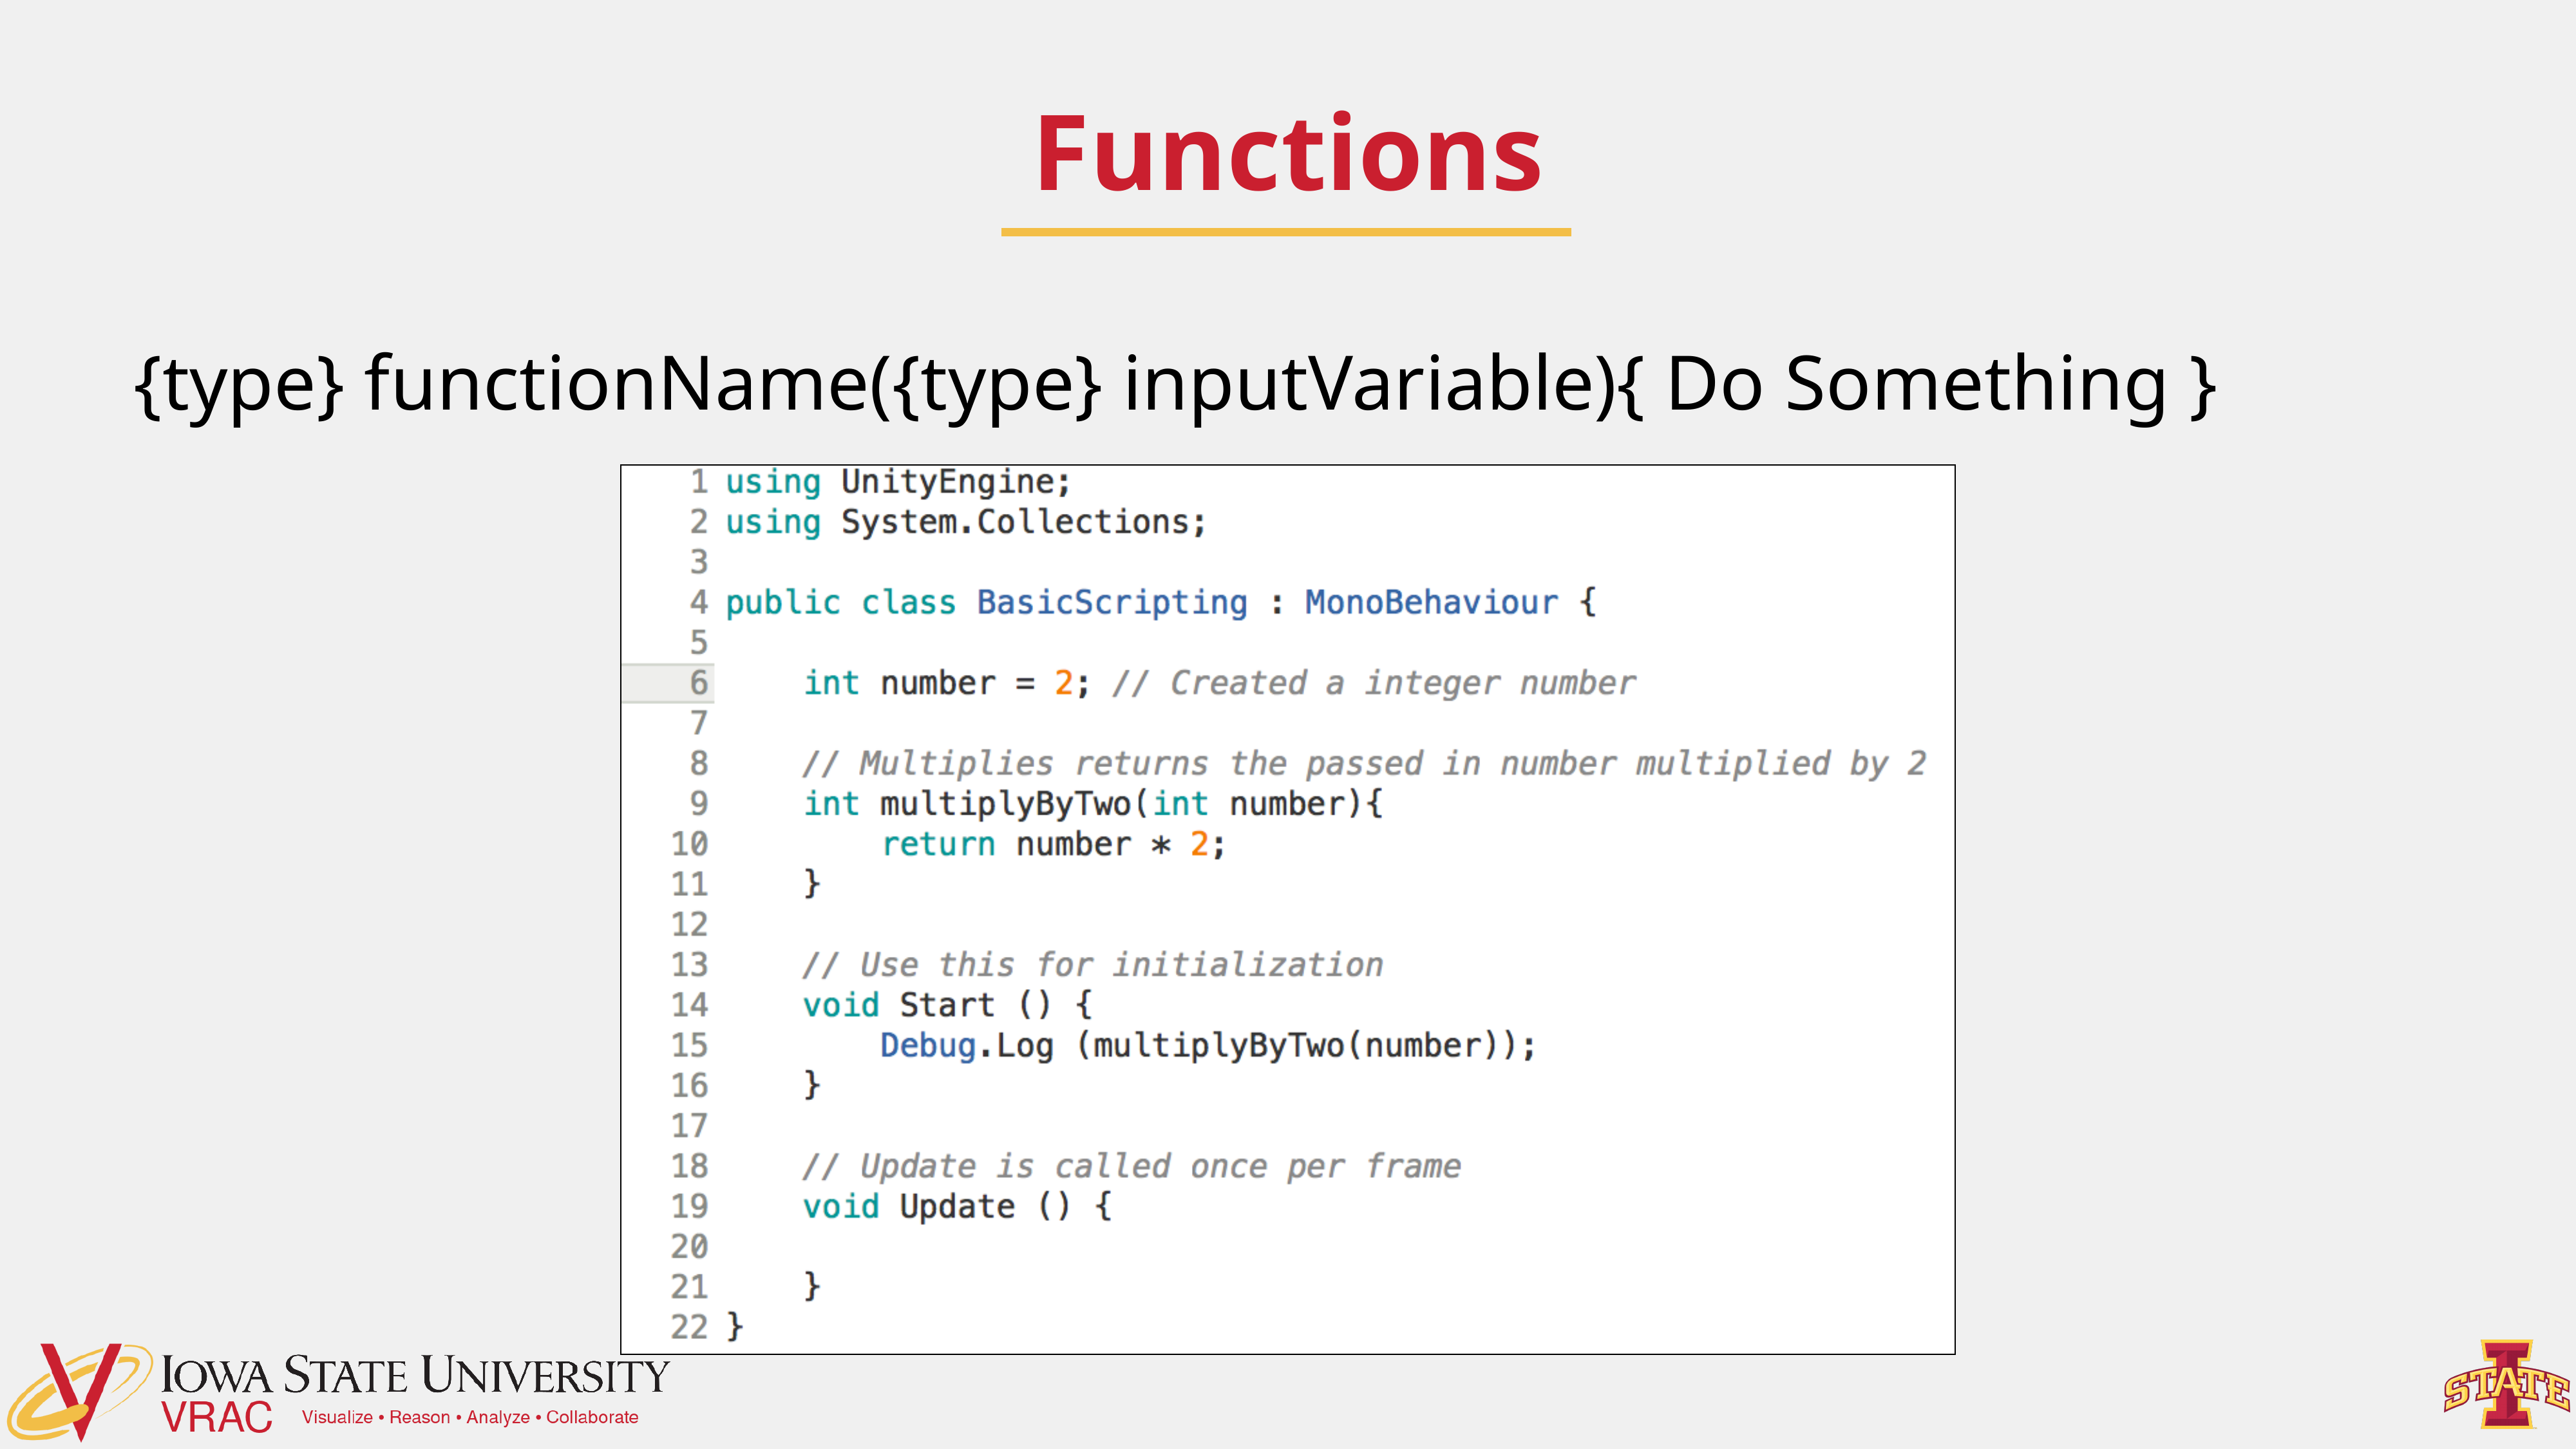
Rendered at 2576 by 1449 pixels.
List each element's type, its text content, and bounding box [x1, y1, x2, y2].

title Functions [15, 0, 2561, 317]
picture [621, 465, 1955, 1354]
list {type} functionName({type} inputVariable){ Do Something } [126, 308, 2450, 1329]
picture [2444, 1340, 2570, 1429]
picture [0, 1337, 681, 1449]
